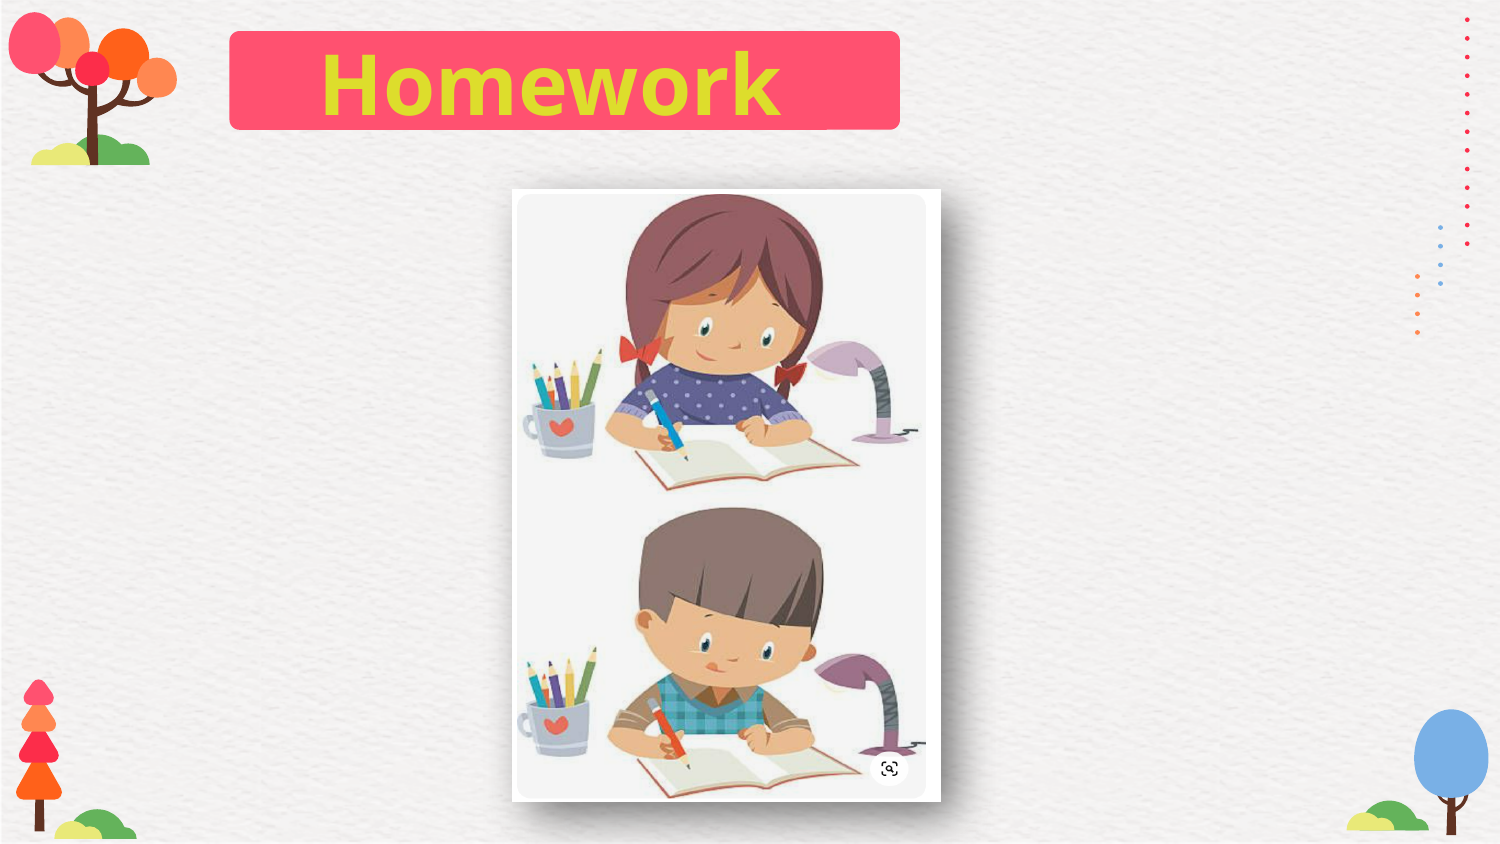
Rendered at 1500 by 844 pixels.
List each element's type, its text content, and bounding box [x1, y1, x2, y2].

text_box [229, 31, 307, 130]
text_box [1413, 709, 1489, 836]
text_box [794, 31, 901, 130]
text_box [1346, 800, 1430, 831]
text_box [54, 808, 138, 840]
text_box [8, 11, 178, 166]
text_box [13, 679, 64, 832]
text_box Homework [307, 25, 794, 138]
picture [512, 189, 941, 802]
